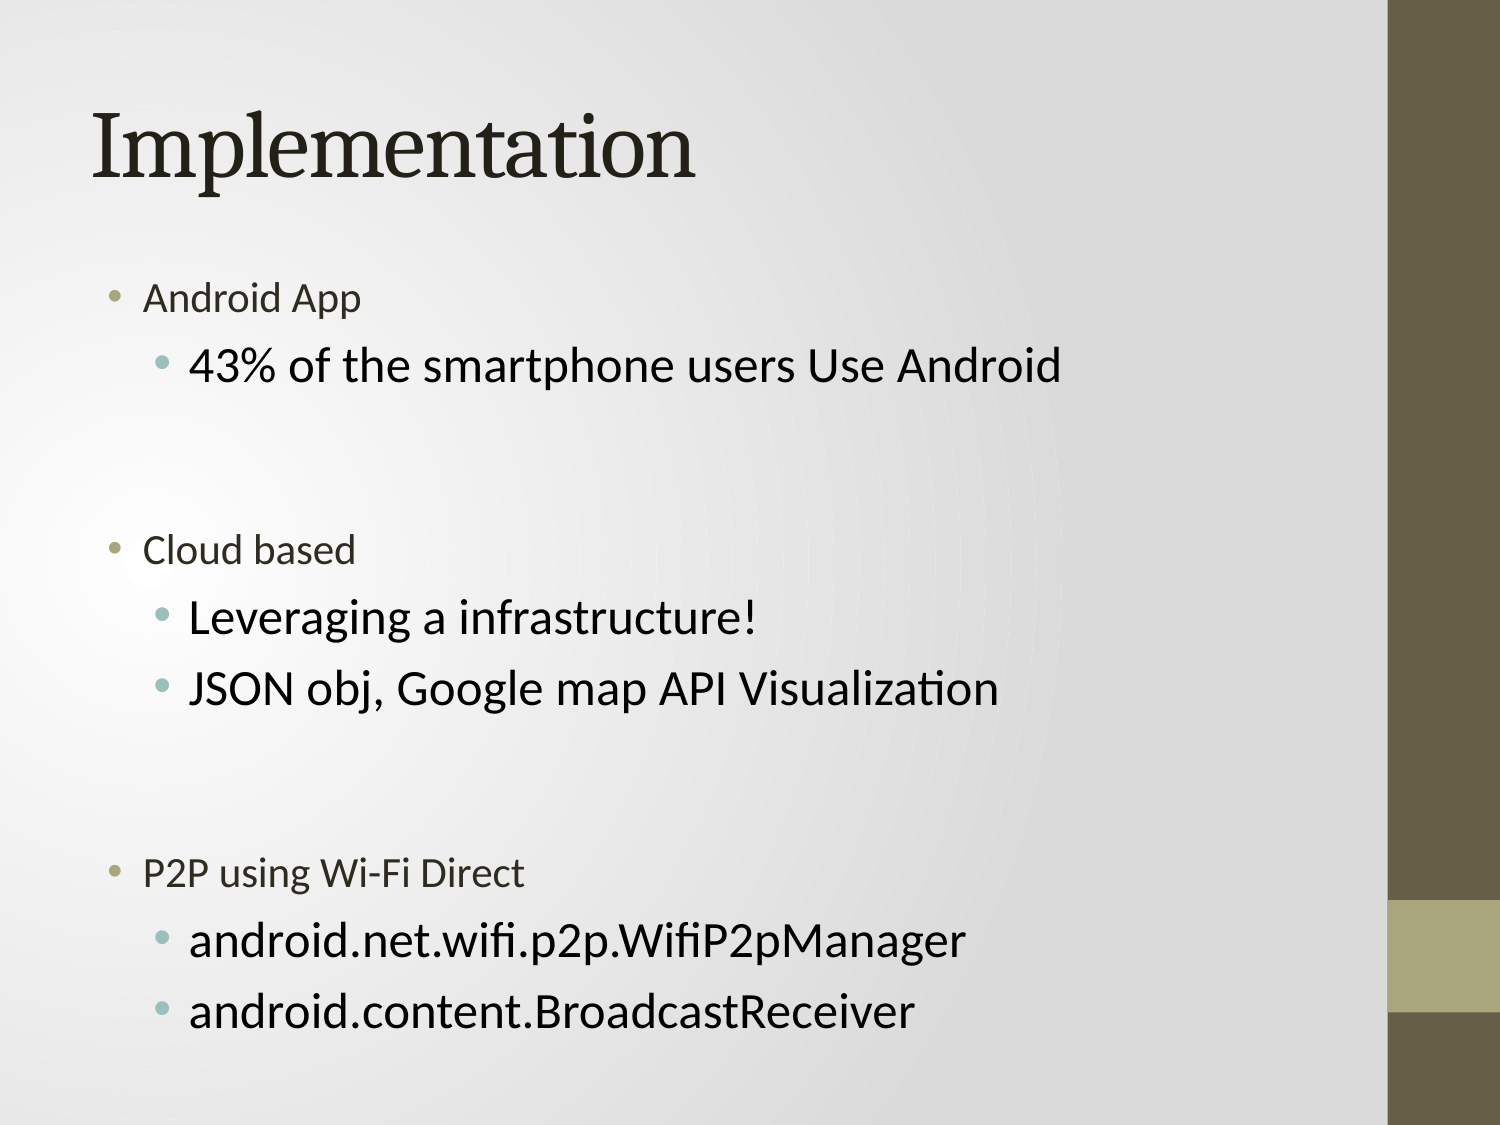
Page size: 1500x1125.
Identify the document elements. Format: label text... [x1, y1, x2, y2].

title Implementation [75, 45, 1325, 233]
list Android App 43% of the smartphone users Use Android Cloud based Leveraging a infrastructure! JSON obj, Google map API Visualization P2P using Wi-Fi Direct android.net.wifi.p2p.WifiP2pManager android.content.BroadcastReceiver [75, 262, 1325, 1050]
